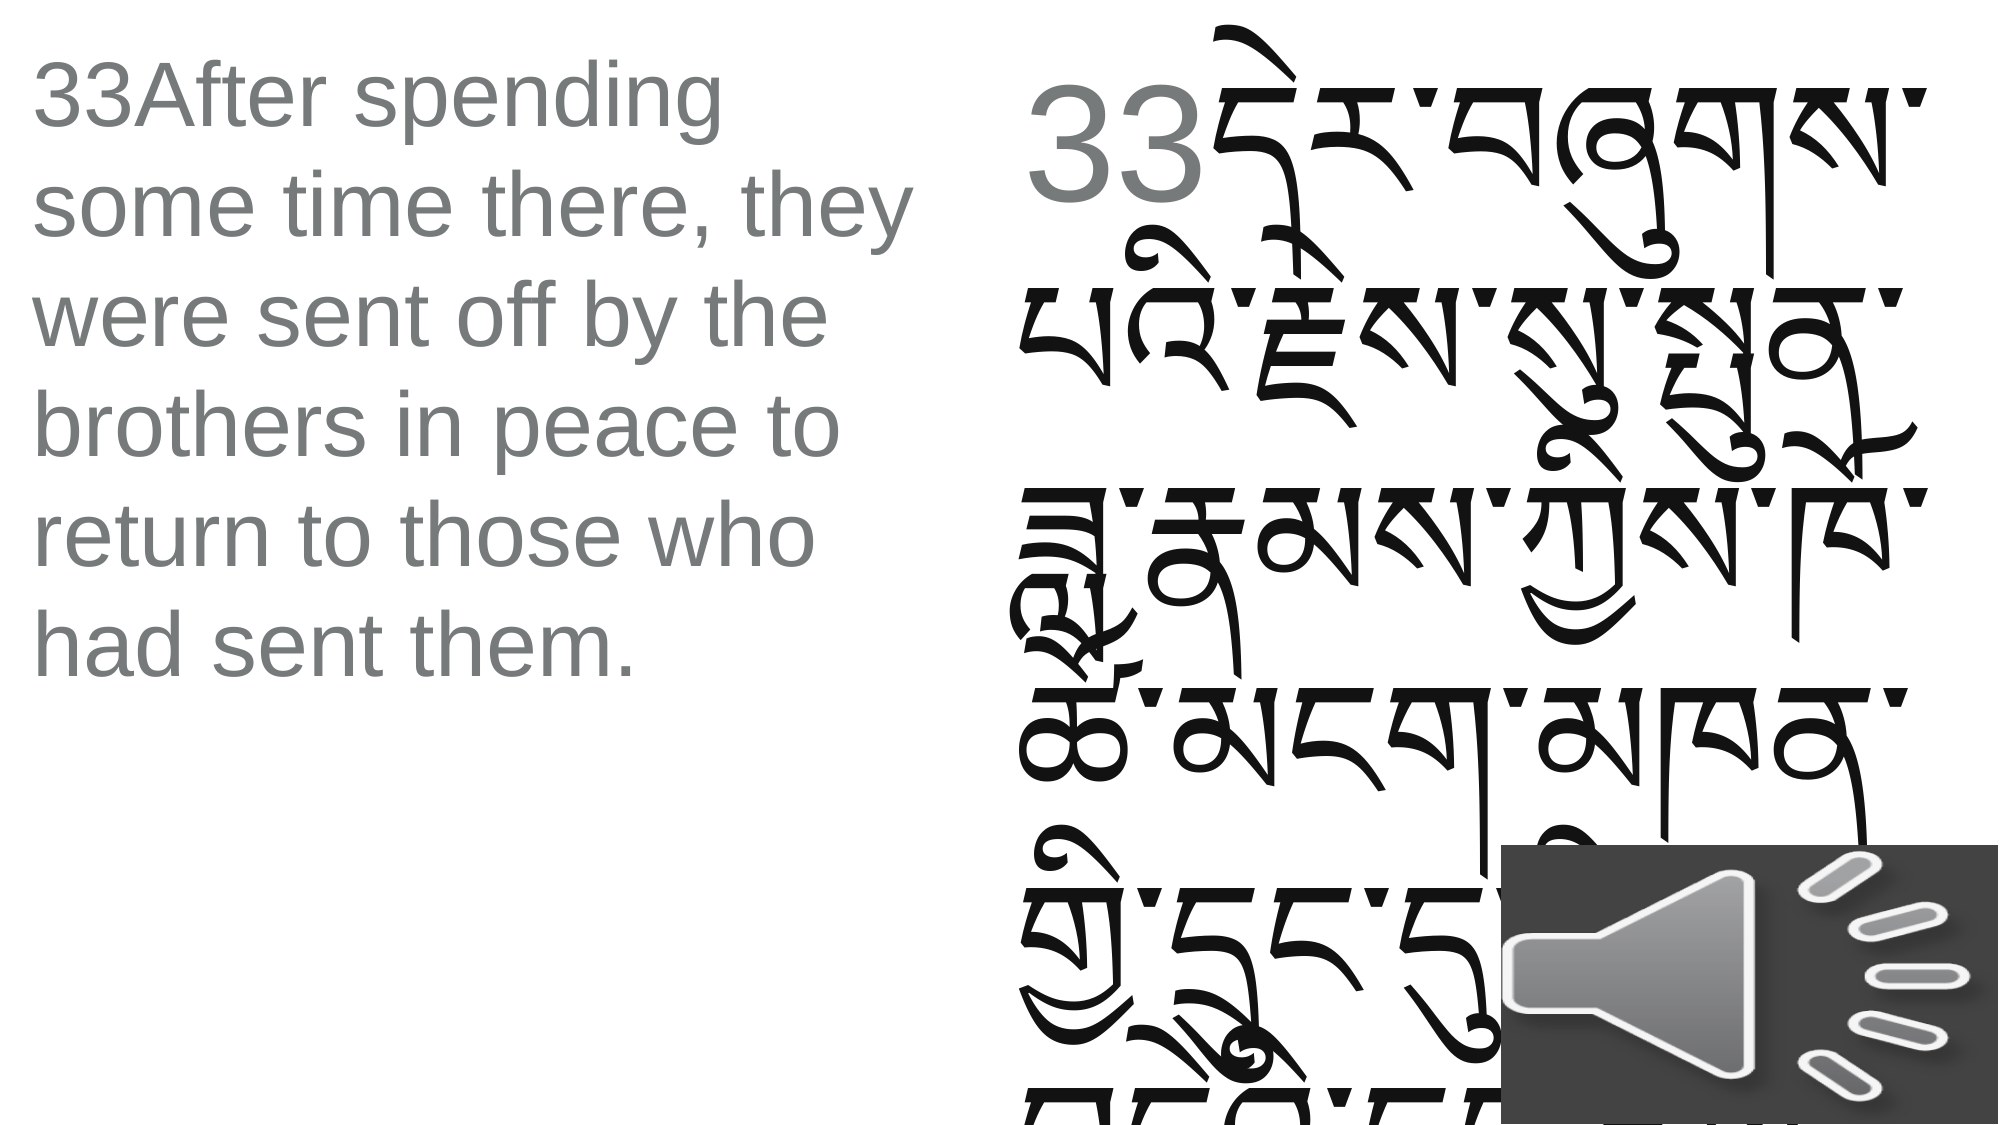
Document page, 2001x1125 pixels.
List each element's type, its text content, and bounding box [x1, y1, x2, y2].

text_box 33དེར་བཞུགས་པའི་རྗེས་སུ་སྤུན་ཟླ་རྣམས་ཀྱིས་ཁོ་ཚོ་མངག་མཁན་གྱི་དྲུང་དུ་ཞི་བདེའི་ངང་ནས་ཕྱིར་ལོག་བཏང༌། [999, 27, 2000, 1104]
text_box 33After spending some time there, they were sent off by the brothers in peace to return to those who had sent them. [18, 27, 973, 1104]
picture [1500, 843, 2000, 1125]
